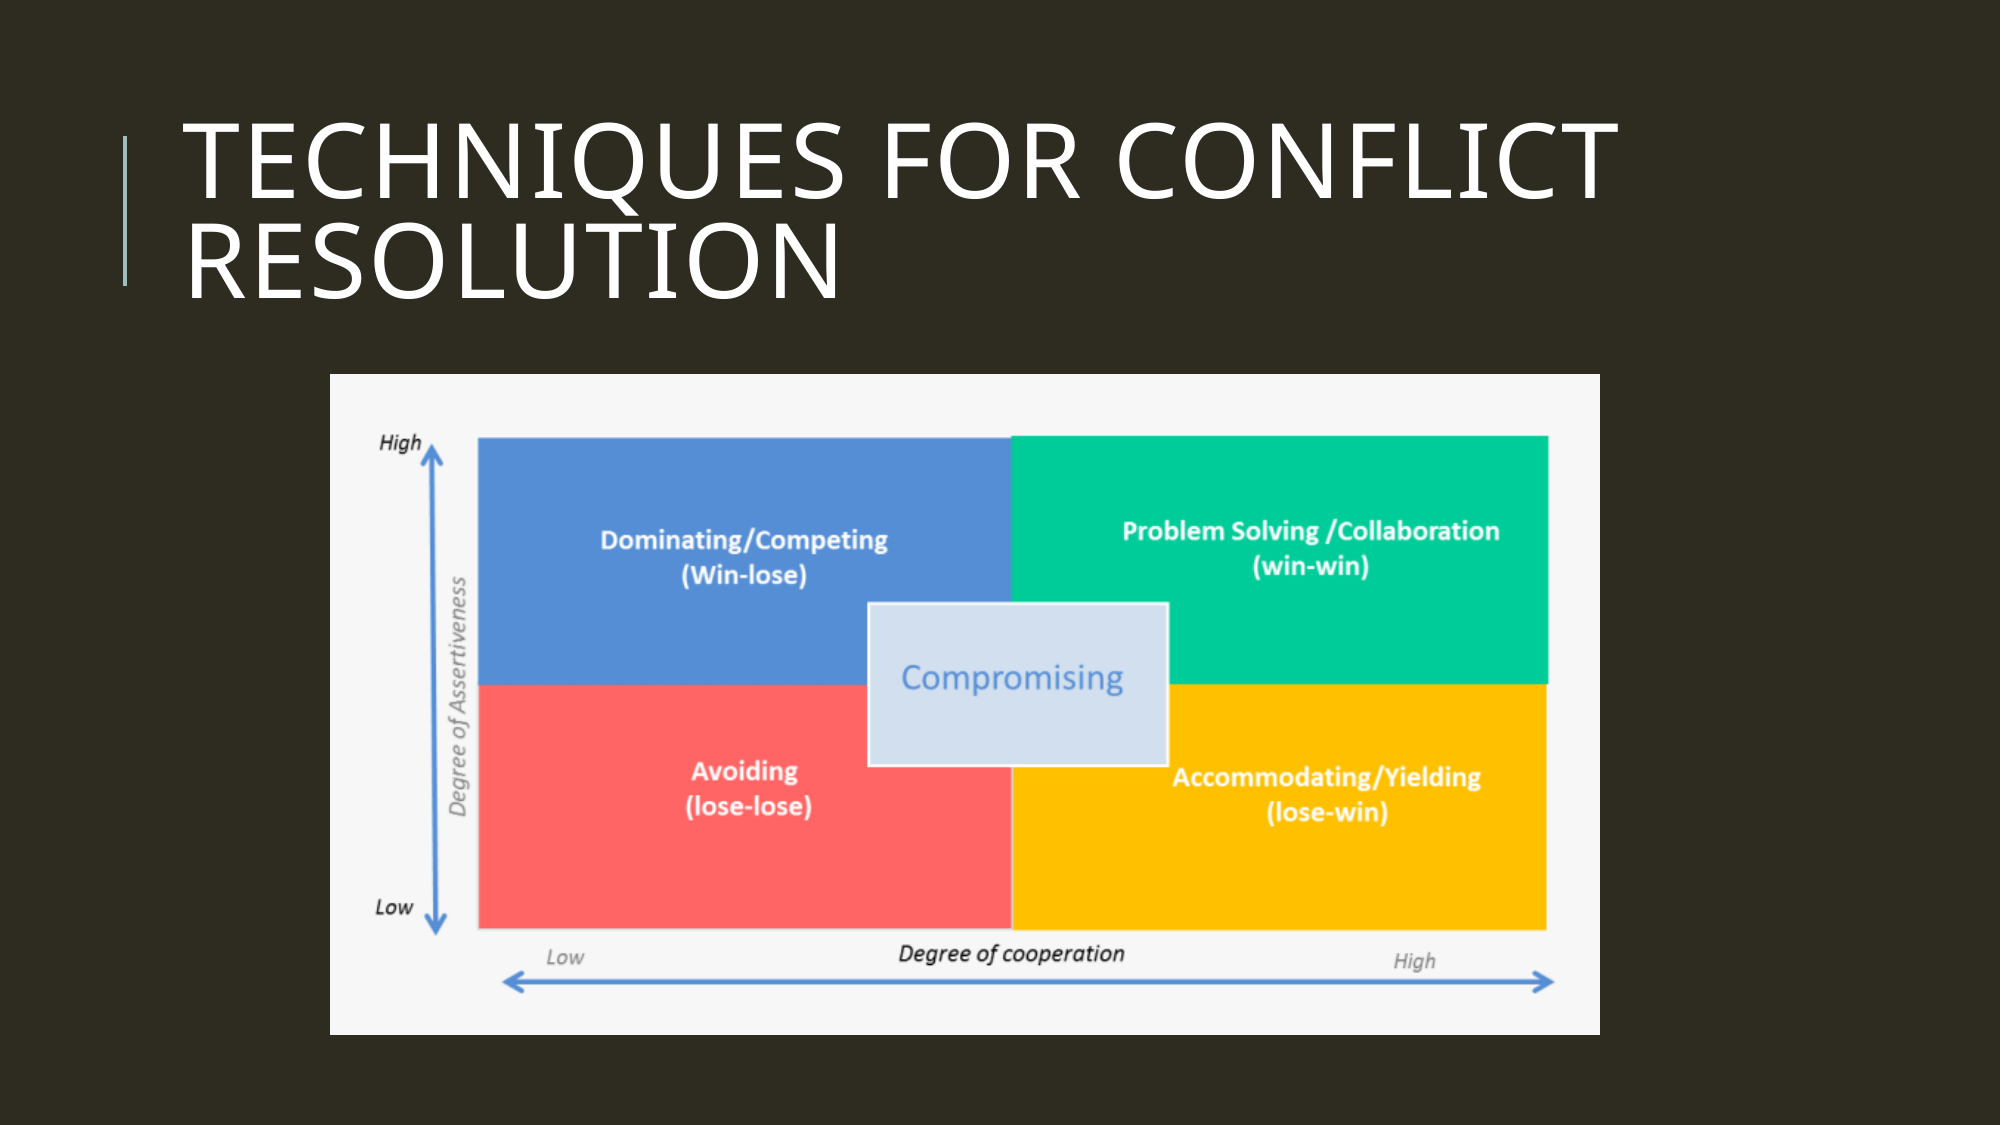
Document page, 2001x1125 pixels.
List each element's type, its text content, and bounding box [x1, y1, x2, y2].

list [330, 374, 1601, 1036]
title Techniques for conflict resolution [168, 96, 1763, 342]
